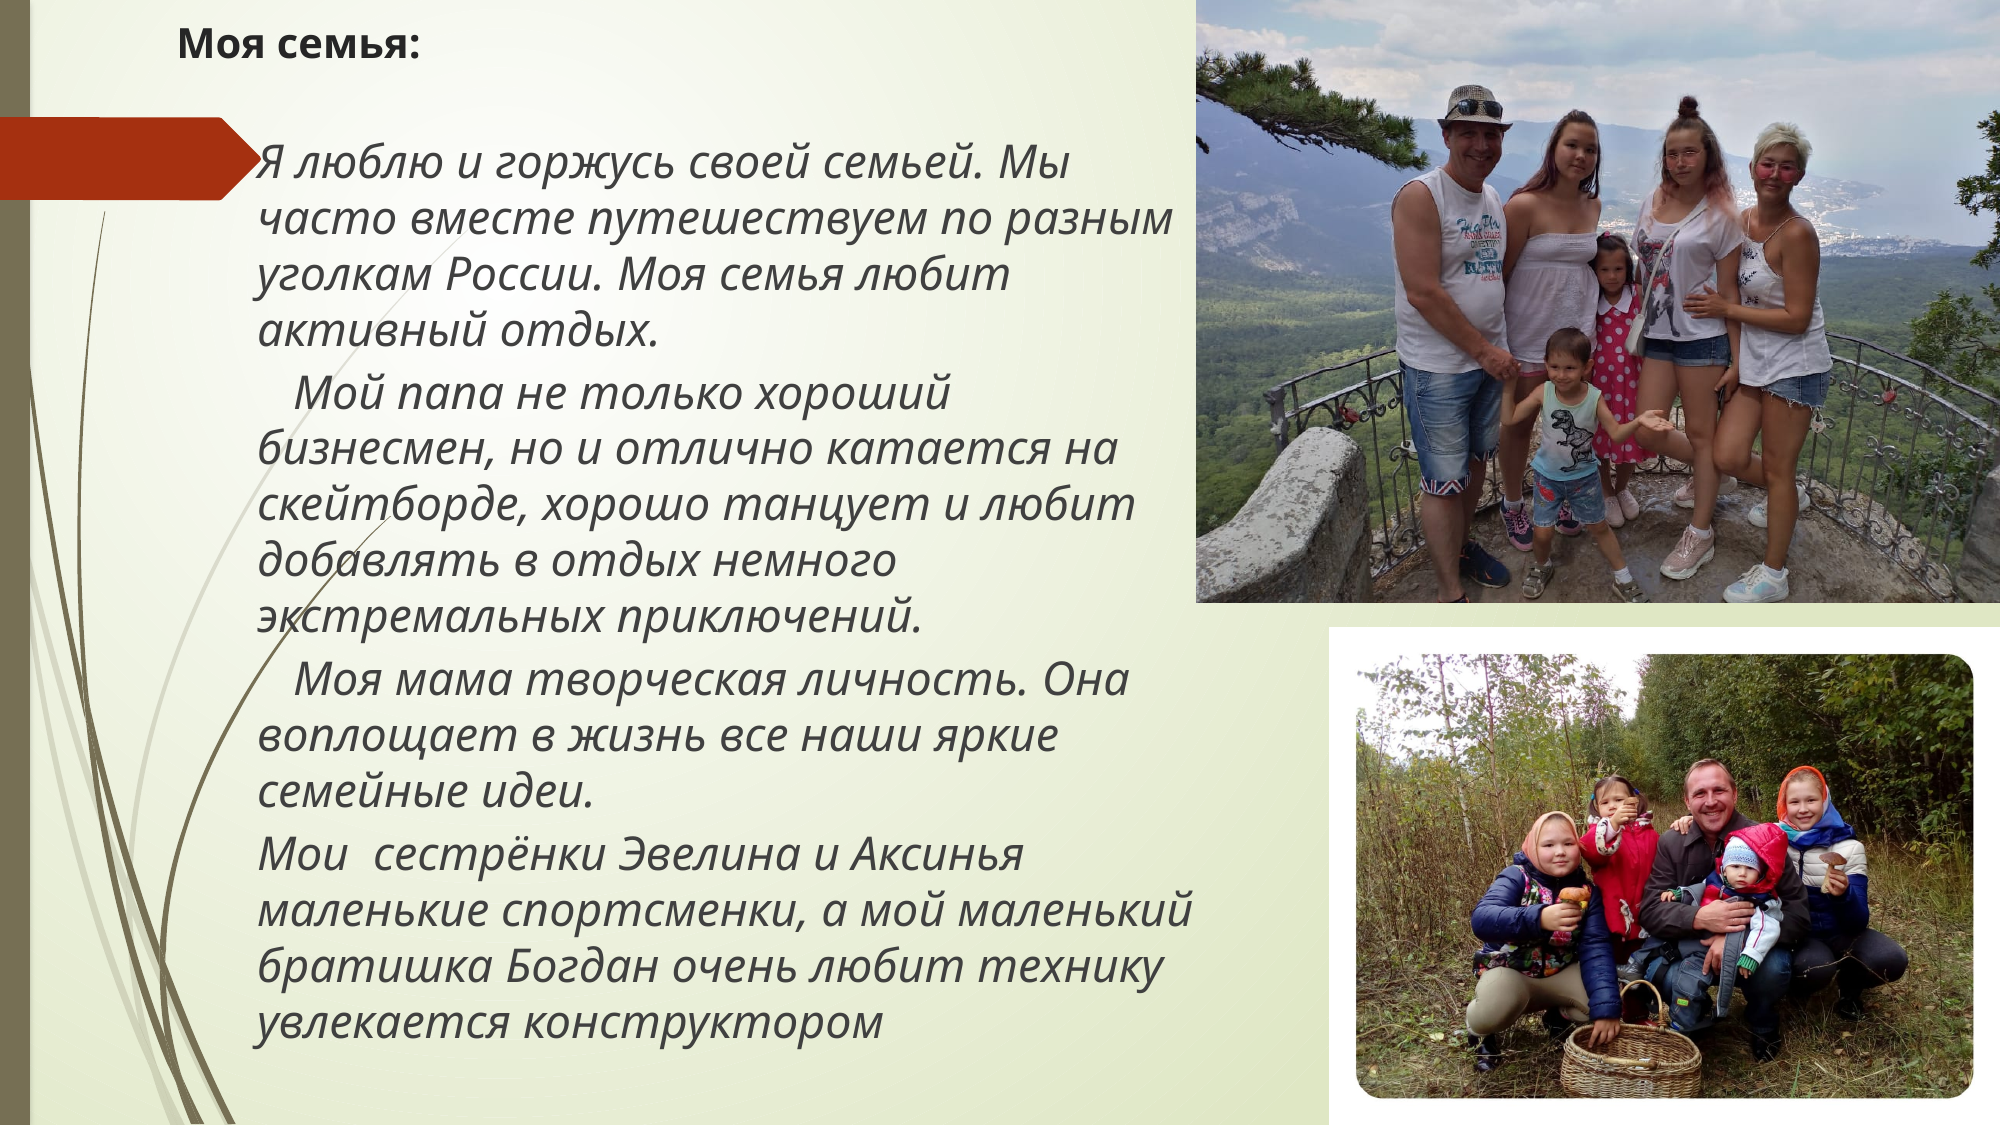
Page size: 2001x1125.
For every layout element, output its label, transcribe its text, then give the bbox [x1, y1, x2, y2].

picture [1195, 0, 2000, 604]
picture [1329, 627, 2000, 1125]
list Я люблю и горжусь своей семьей. Мы часто вместе путешествуем по разным уголкам России. Моя семья любит активный отдых. Мой папа не только хороший бизнесмен, но и отлично катается на скейтборде, хорошо танцует и любит добавлять в отдых немного экстремальных приключений. Моя мама творческая личность. Она воплощает в жизнь все наши яркие семейные идеи. Мои сестрёнки Эвелина и Аксинья маленькие спортсменки, а мой маленький братишка Богдан очень любит технику увлекается конструктором [242, 124, 1211, 1067]
title Моя семья: [161, 9, 1191, 106]
